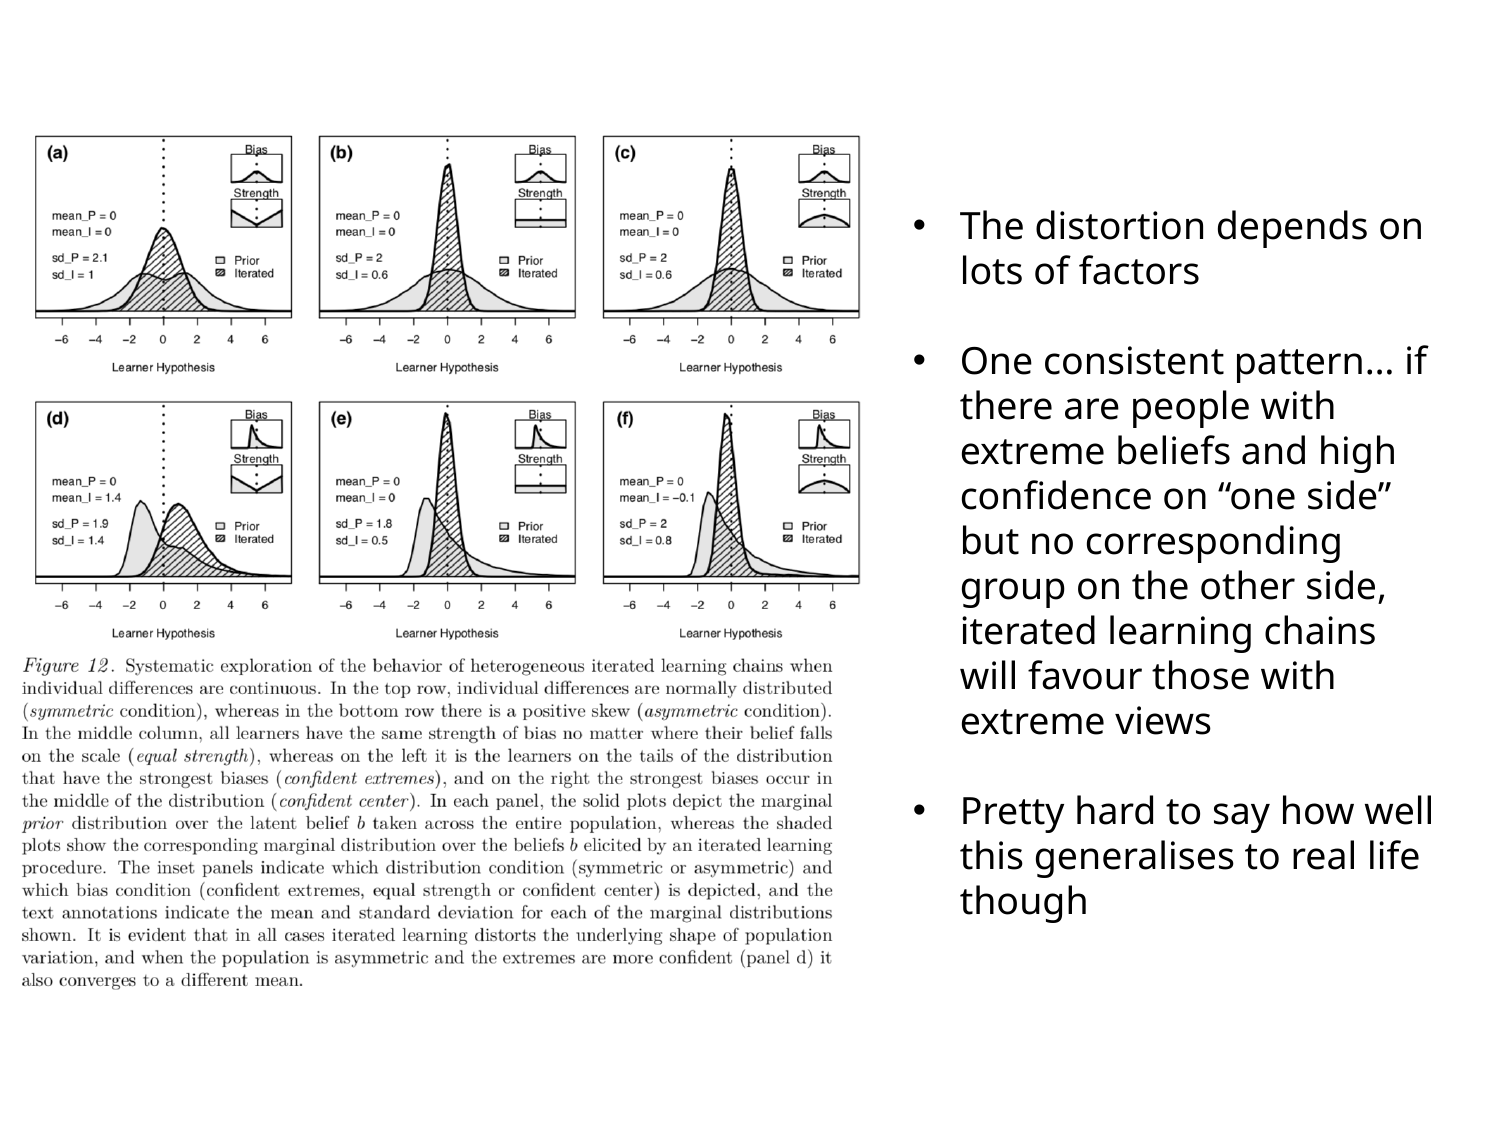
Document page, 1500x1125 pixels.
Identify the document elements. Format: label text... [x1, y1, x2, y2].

text_box The distortion depends on lots of factors One consistent pattern… if there are people with extreme beliefs and high confidence on “one side” but no corresponding group on the other side, iterated learning chains will favour those with extreme views Pretty hard to say how well this generalises to real life though [898, 194, 1460, 930]
picture [5, 121, 878, 1004]
